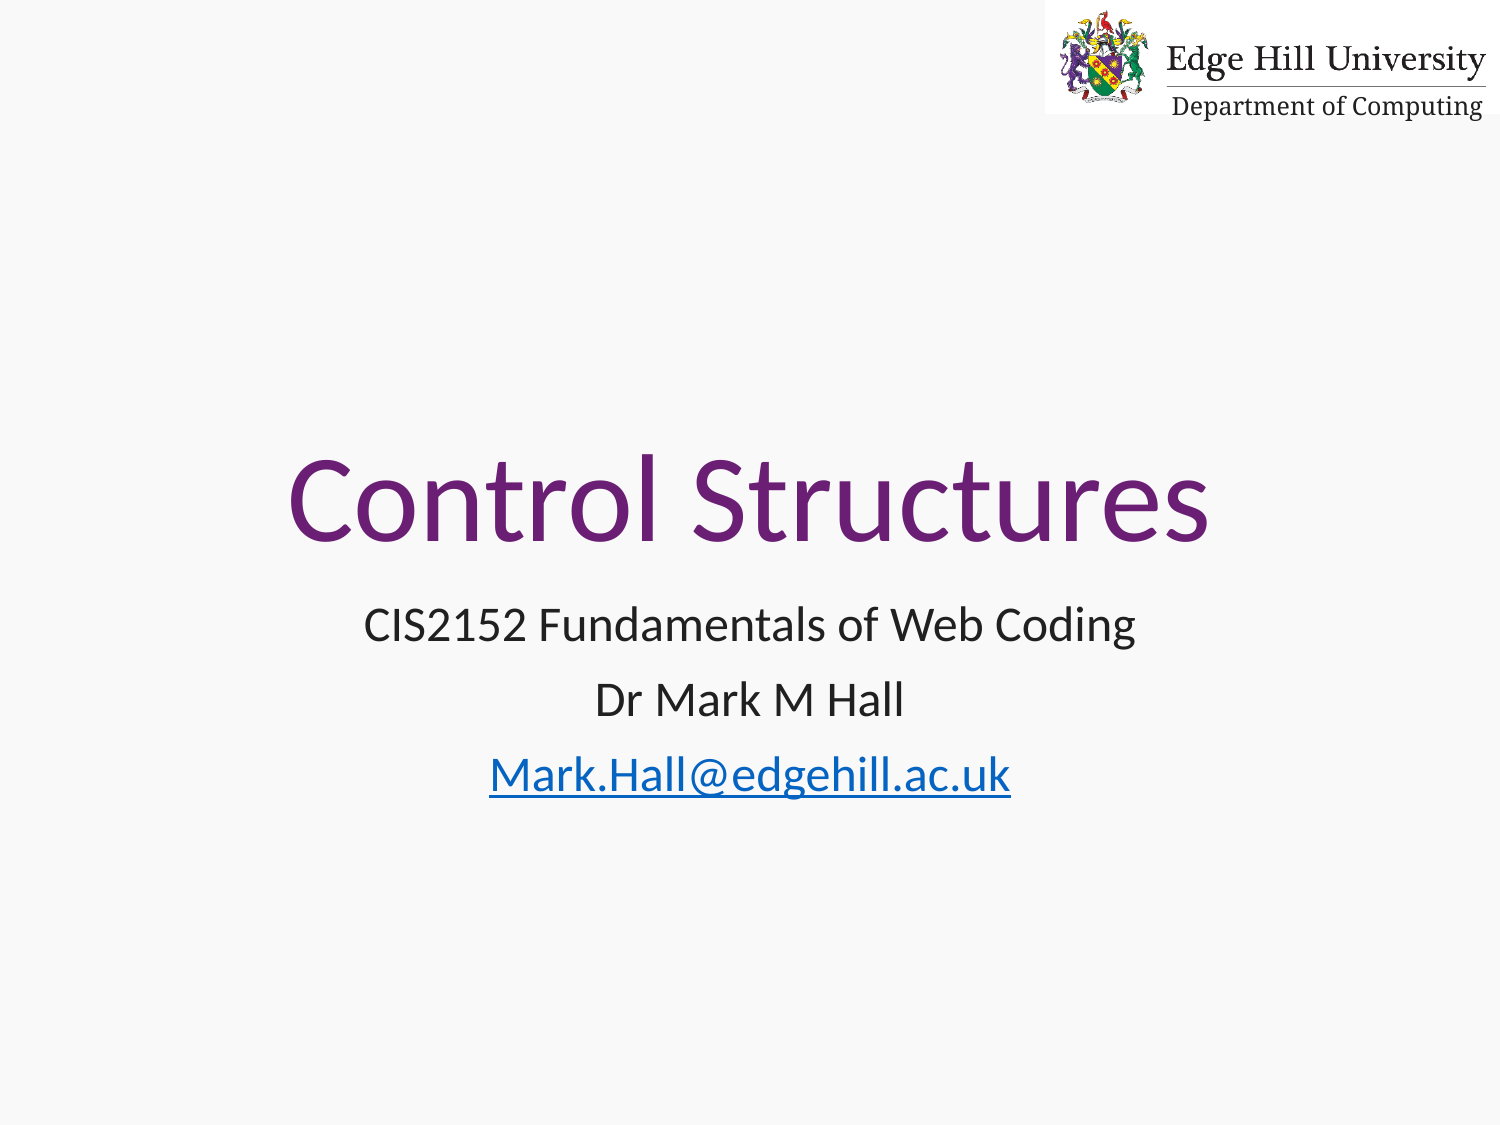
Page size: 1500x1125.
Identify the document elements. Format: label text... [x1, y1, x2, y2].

picture [1295, 103, 1301, 114]
picture [1208, 103, 1215, 114]
picture [1458, 103, 1464, 114]
picture [1177, 98, 1185, 114]
picture [1371, 103, 1378, 114]
picture [1410, 103, 1417, 114]
picture [1325, 103, 1332, 114]
title Control Structures [112, 184, 1388, 576]
subtitle CIS2152 Fundamentals of Web Coding Dr Mark M Hall Mark.Hall@edgehill.ac.uk [187, 590, 1313, 863]
picture [1045, 0, 1500, 114]
picture [1386, 103, 1392, 114]
picture [1257, 103, 1263, 114]
